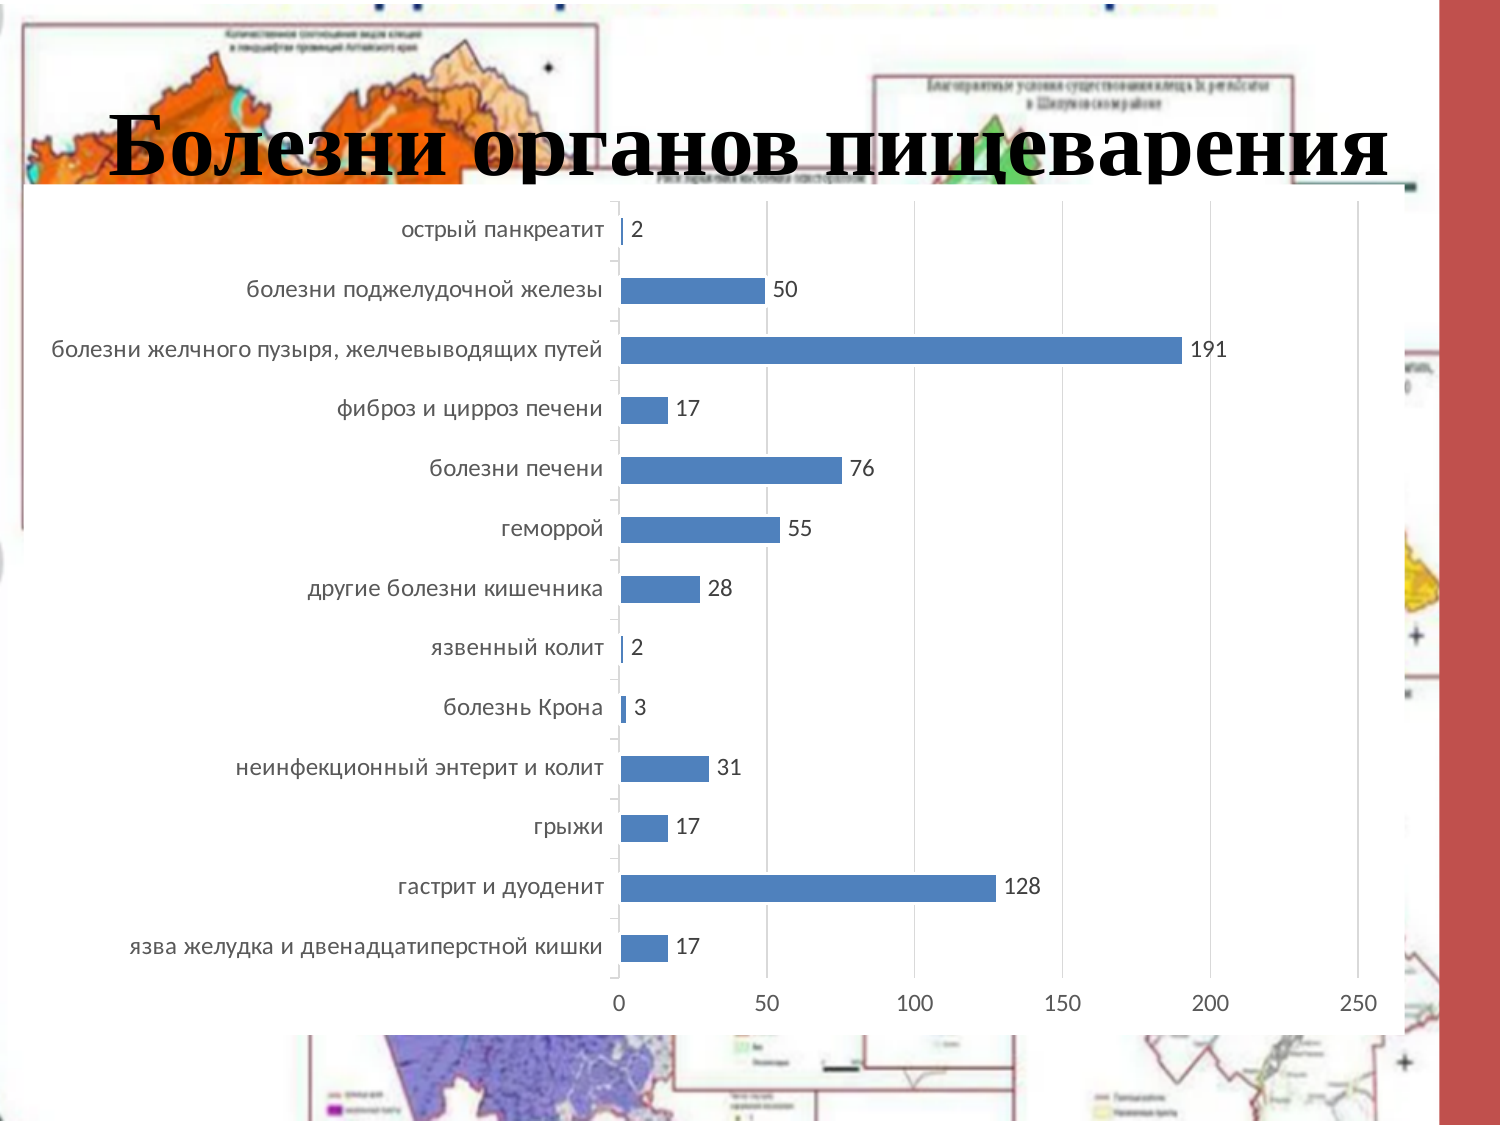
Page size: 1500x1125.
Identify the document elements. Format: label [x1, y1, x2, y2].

chart [23, 184, 1405, 1036]
picture [0, 3, 1500, 1122]
